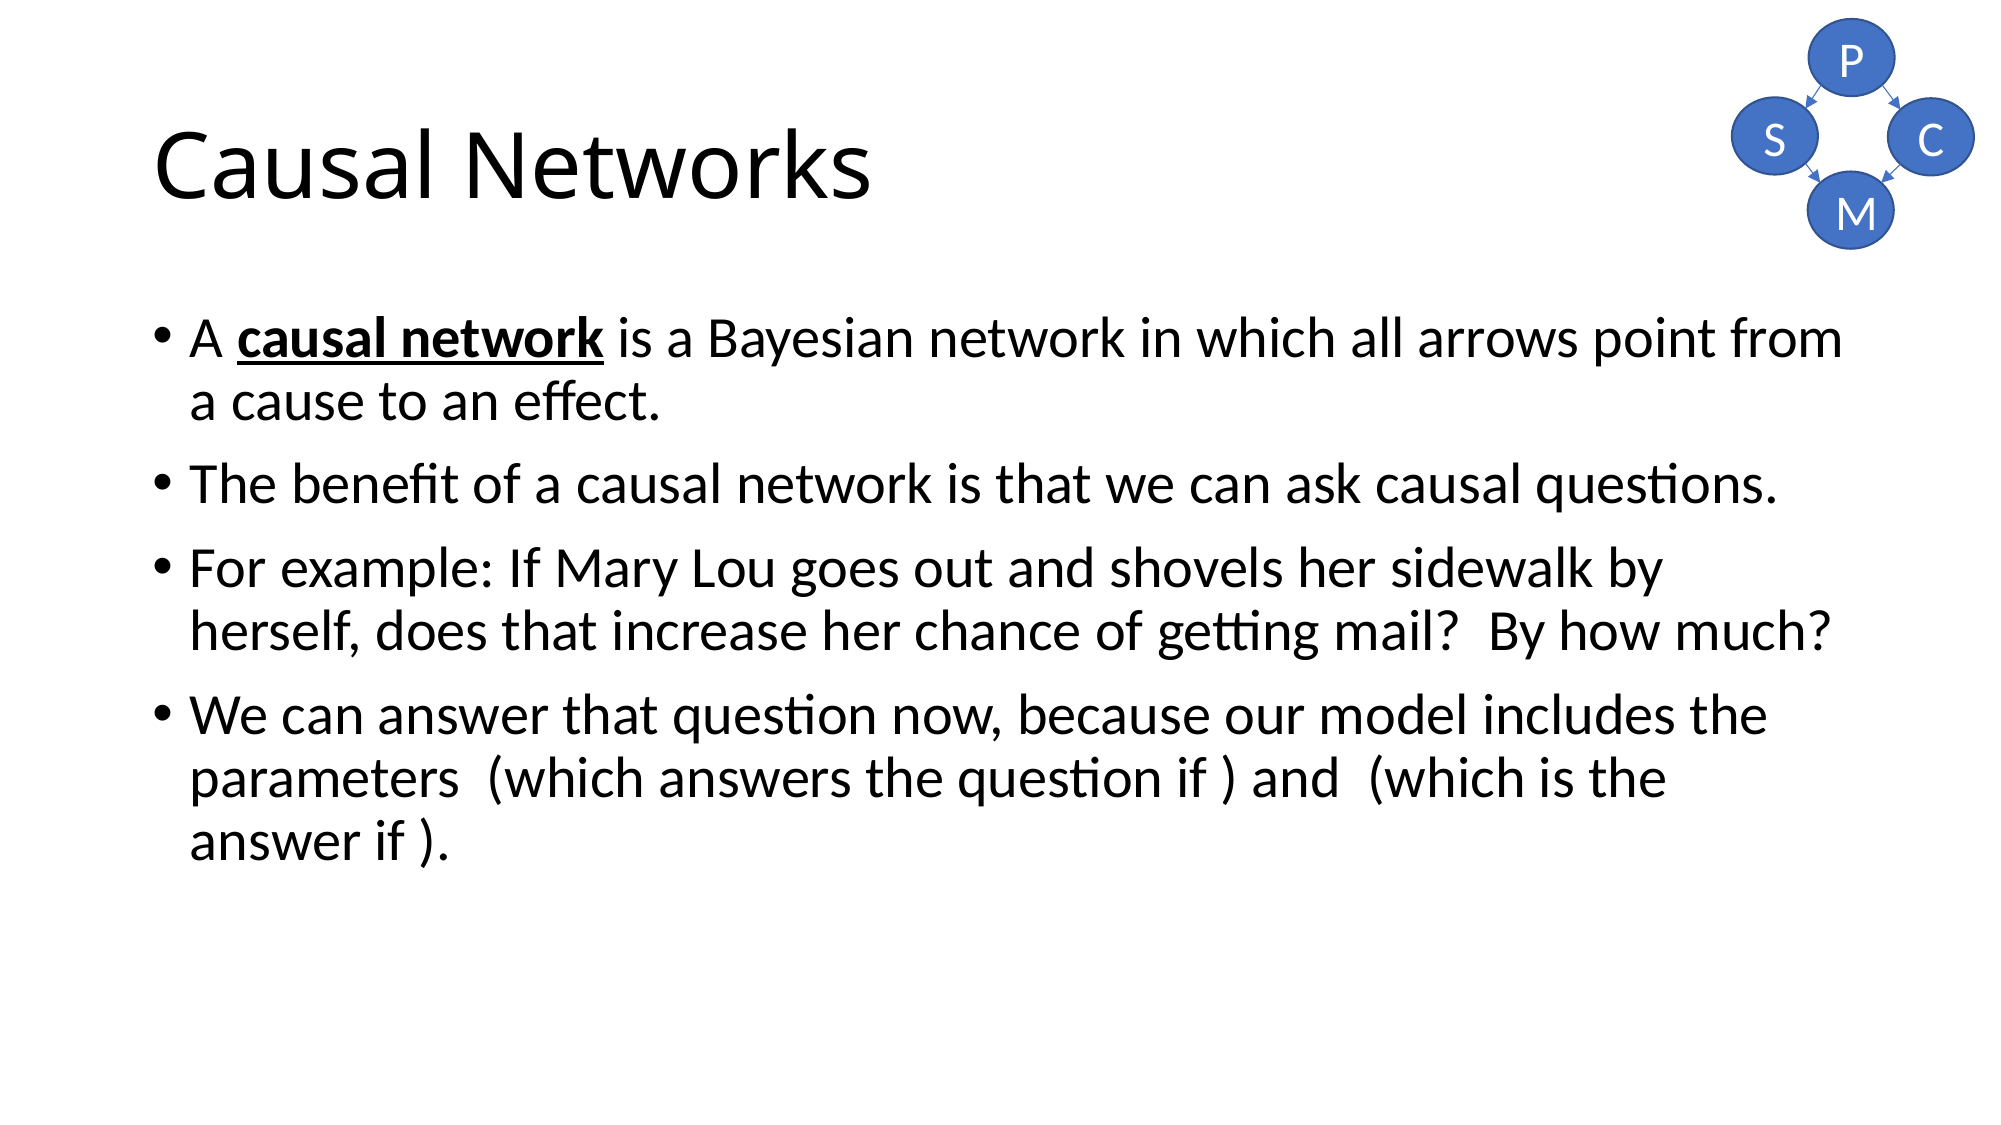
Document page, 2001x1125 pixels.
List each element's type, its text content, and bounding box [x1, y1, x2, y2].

text_box M [1806, 170, 1895, 250]
text_box P [1807, 17, 1896, 98]
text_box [1805, 163, 1821, 183]
title Causal Networks [137, 59, 1863, 278]
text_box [1881, 164, 1901, 183]
text_box C [1886, 97, 1976, 177]
text_box S [1730, 96, 1819, 176]
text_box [1805, 84, 1822, 109]
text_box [1882, 84, 1901, 110]
